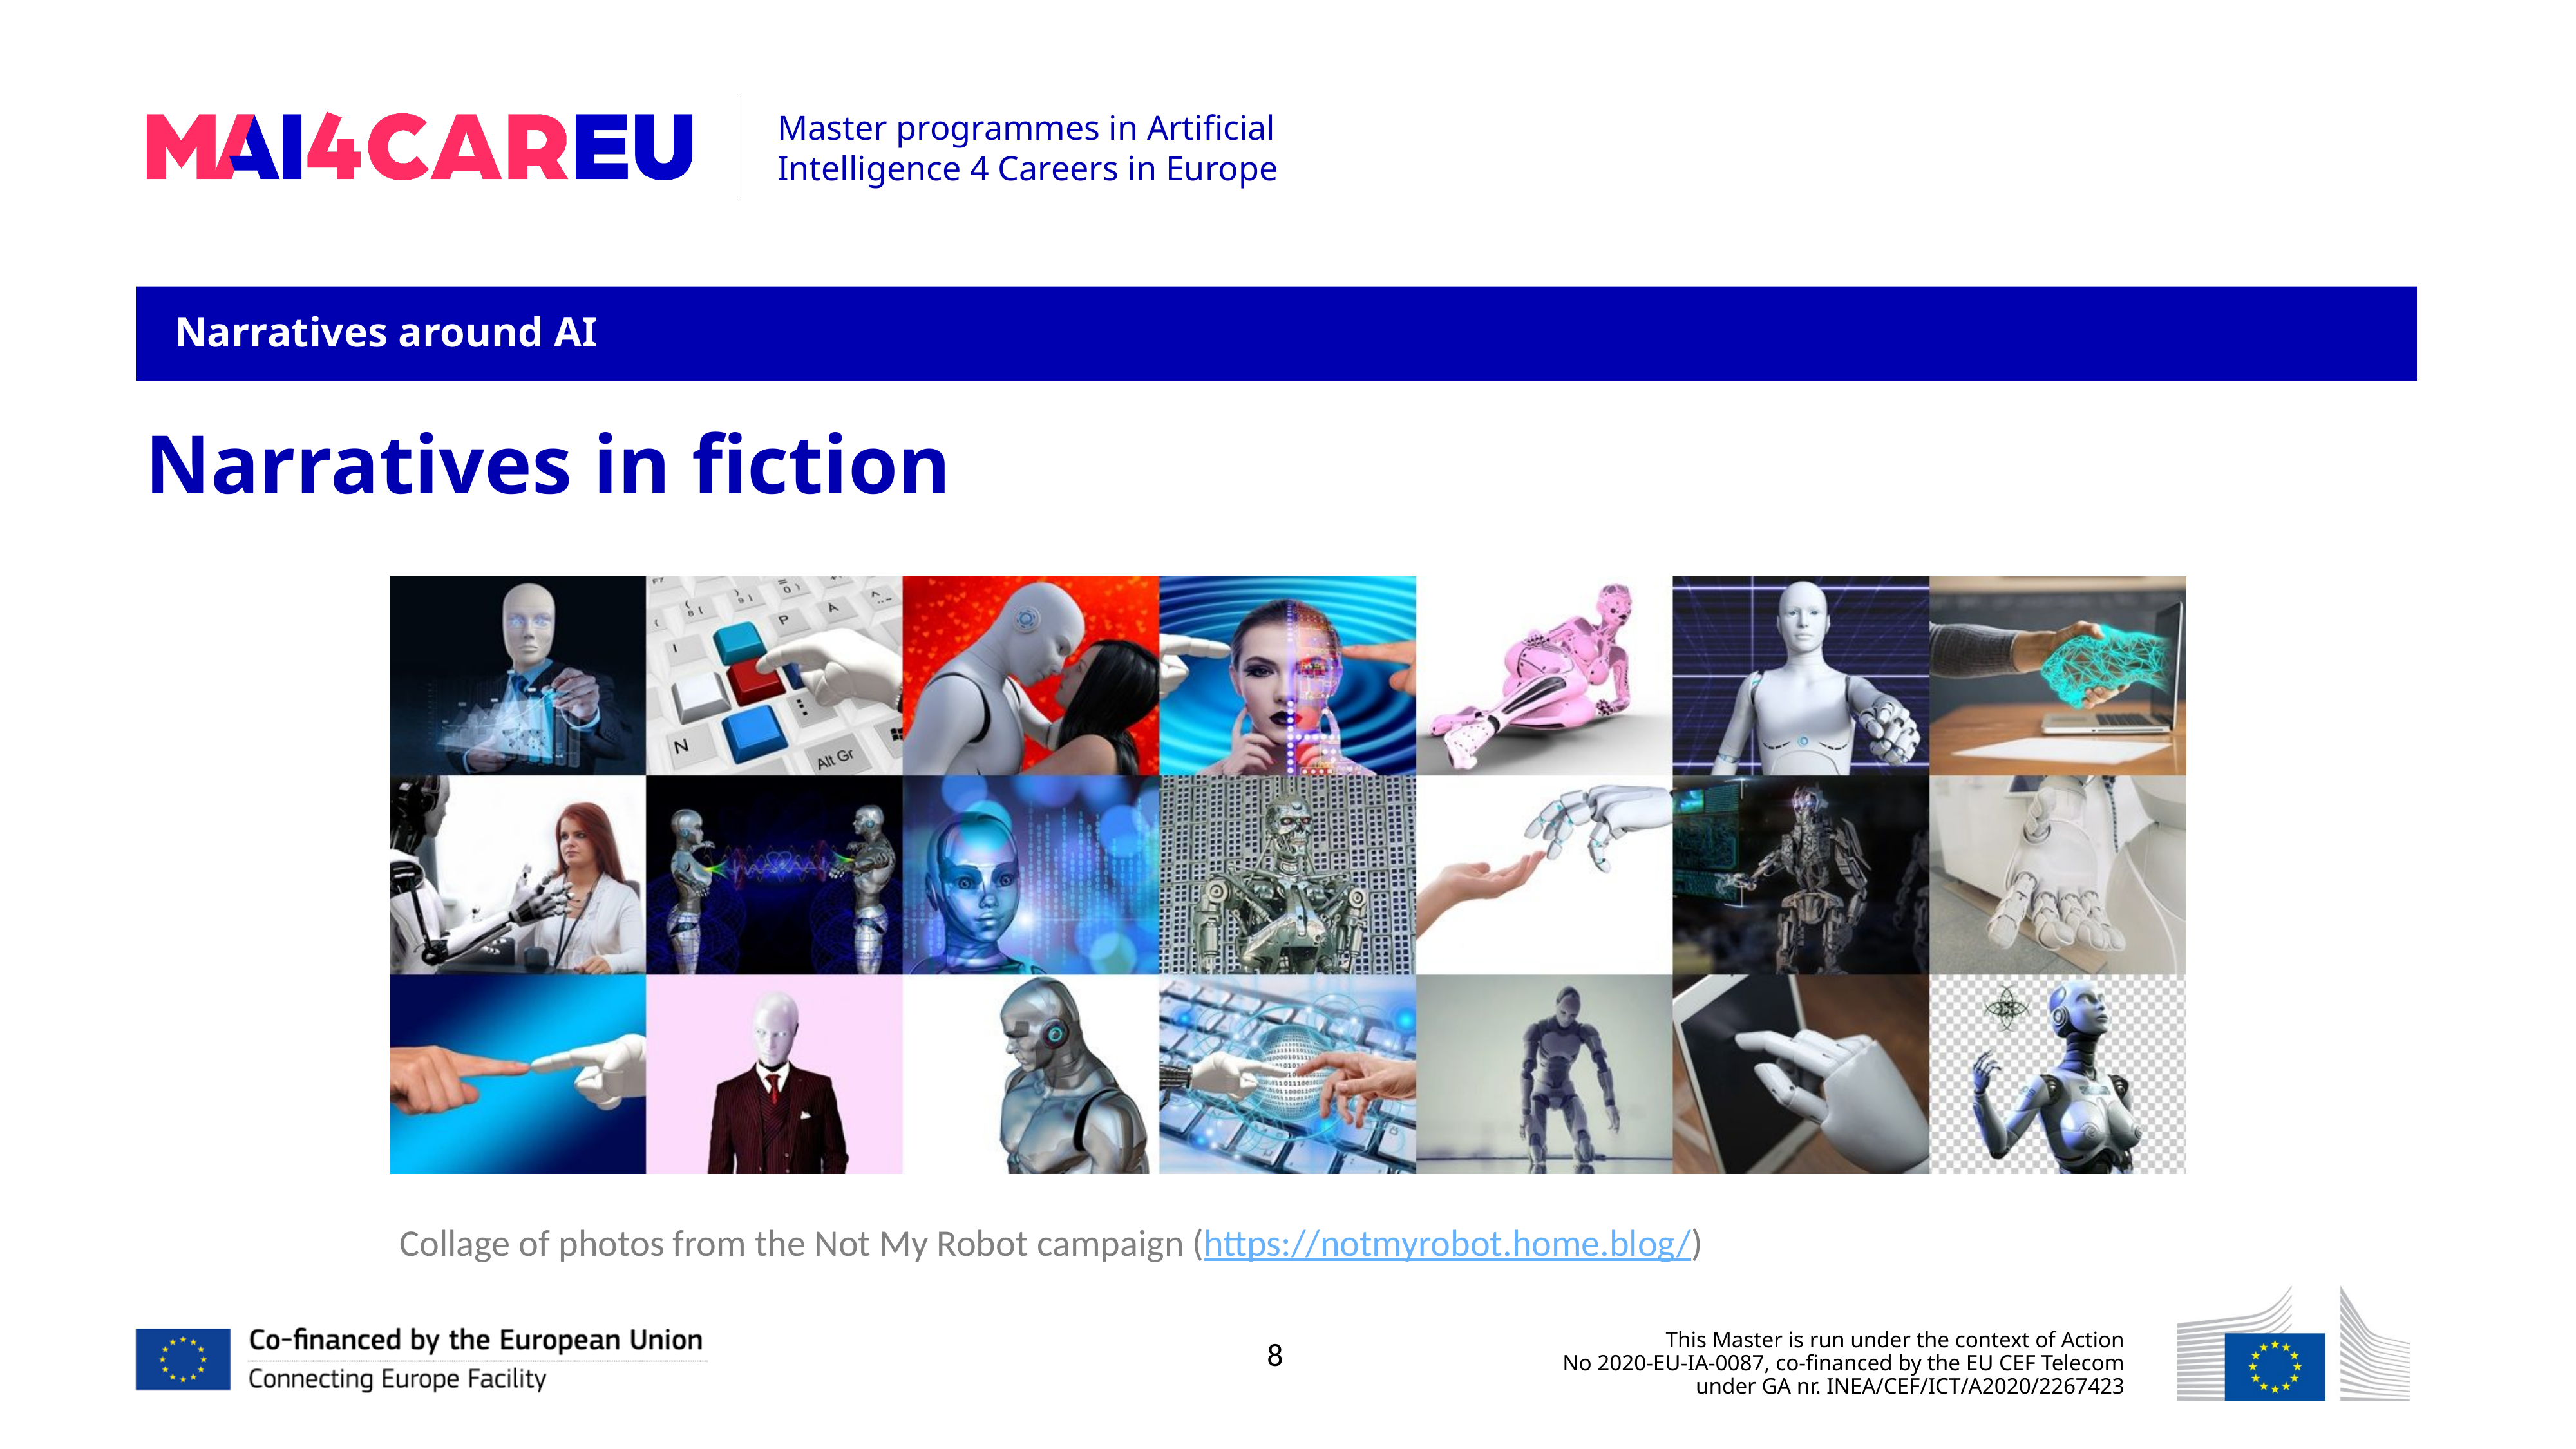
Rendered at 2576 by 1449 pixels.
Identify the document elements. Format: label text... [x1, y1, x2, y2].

picture [147, 111, 692, 180]
text_box Collage of photos from the Not My Robot campaign (https://notmyrobot.home.blog/) [390, 1213, 2467, 1269]
picture [124, 1319, 713, 1399]
picture [390, 576, 2186, 1174]
picture [2177, 1285, 2410, 1401]
list Narratives in fiction [136, 411, 2417, 531]
slide_number 8 [1222, 1314, 1329, 1392]
list Narratives around AI [136, 286, 2417, 381]
